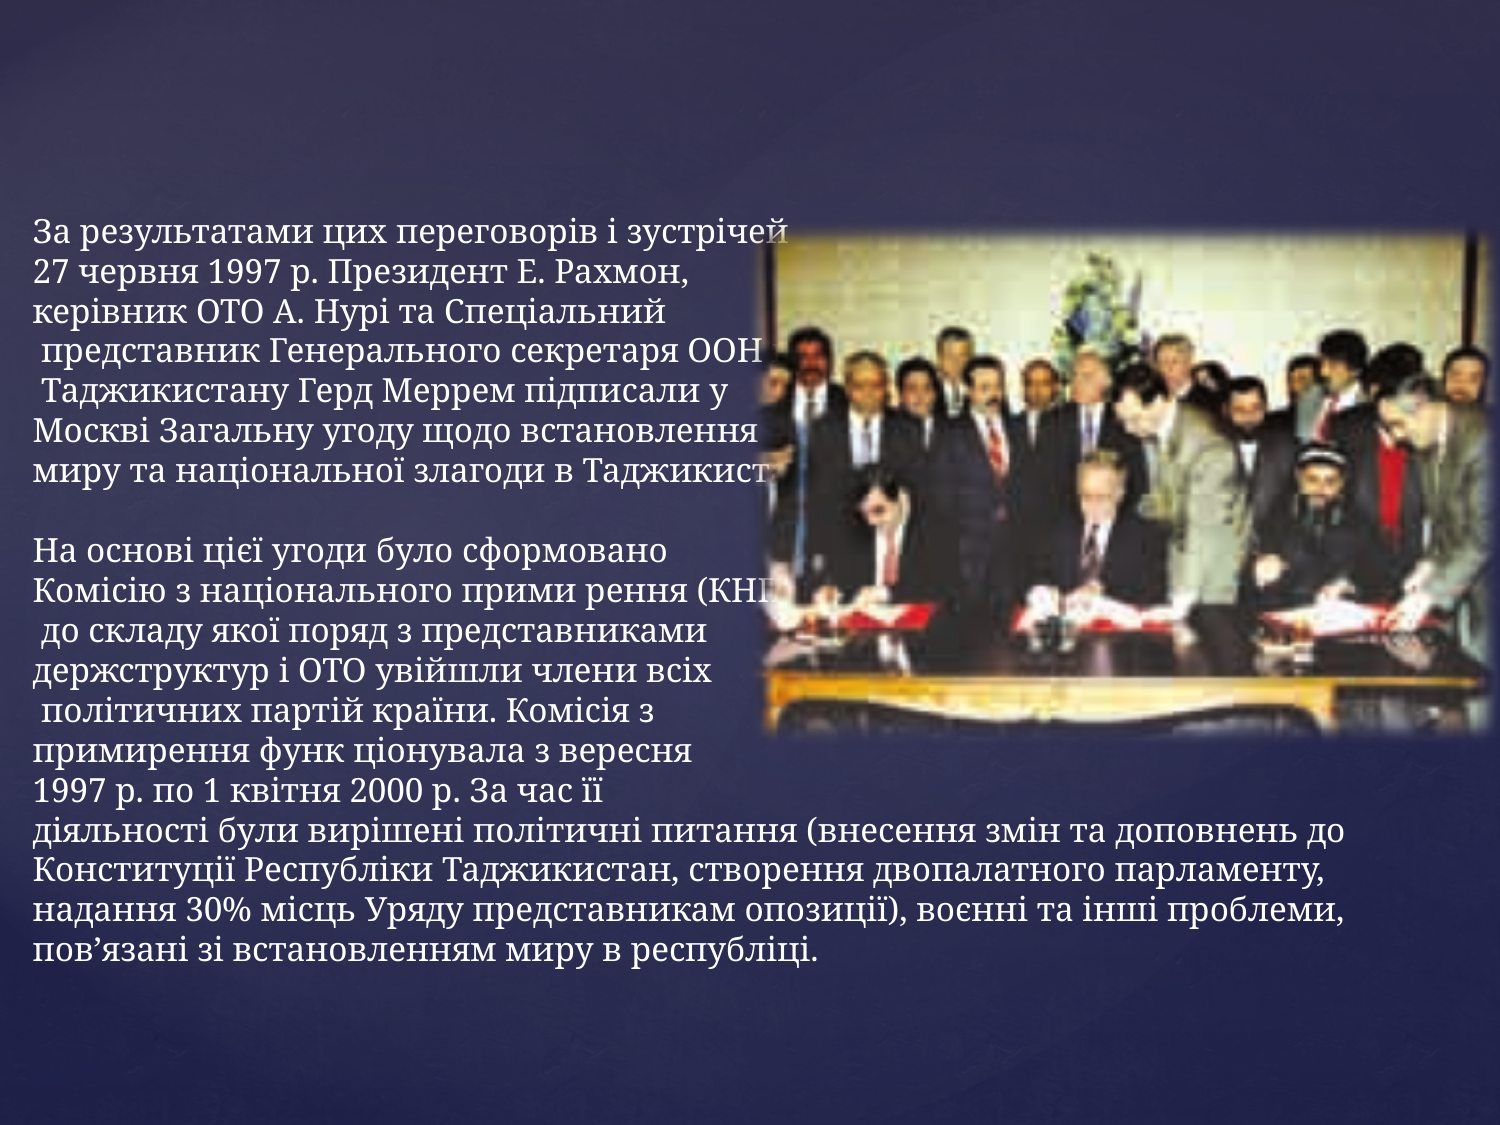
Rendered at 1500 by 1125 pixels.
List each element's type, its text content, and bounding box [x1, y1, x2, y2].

title За результатами цих переговорів і зустрічей 27 червня 1997 р. Президент Е. Рахмон, керівник ОТО А. Нурі та Спеціальний представник Генерального секретаря ООН по Таджикистану Герд Меррем підписали у Москві Загальну угоду щодо встановлення миру та національної злагоди в Таджикистані. На основі цієї угоди було сформовано Комісію з національного прими рення (КНП), до складу якої поряд з представниками держструктур і ОТО увійшли члени всіх політичних партій країни. Комісія з примирення функ ціонувала з вересня 1997 р. по 1 квітня 2000 р. За час її діяльності були вирішені політичні питання (внесення змін та доповнень до Конституції Республіки Таджикистан, створення двопалатного парламенту, надання 30% місць Уряду представникам опозиції), воєнні та інші проблеми, пов’язані зі встановленням миру в республіці. [17, 30, 1483, 976]
picture [745, 219, 1500, 745]
